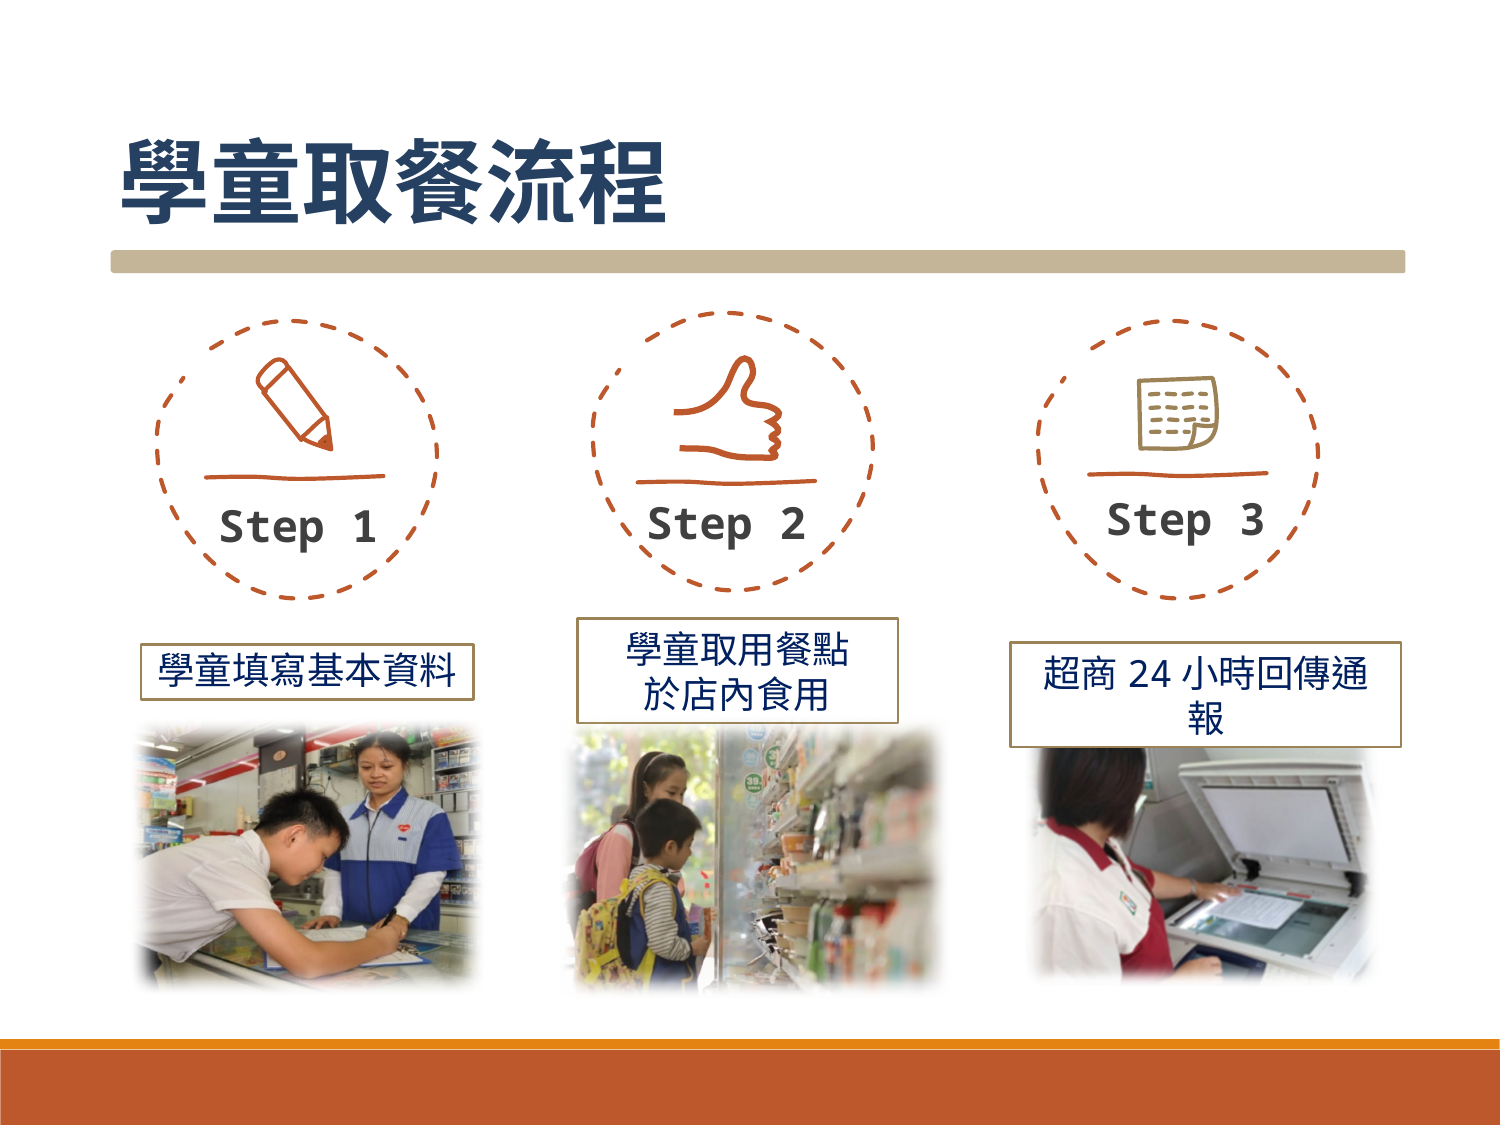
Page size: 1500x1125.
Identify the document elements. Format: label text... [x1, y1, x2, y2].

text_box [673, 358, 779, 458]
text_box [1087, 471, 1268, 478]
text_box 學童取用餐點 於店內食用 [576, 617, 899, 712]
picture [1022, 713, 1382, 991]
text_box [650, 556, 821, 592]
text_box [155, 319, 439, 535]
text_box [257, 358, 322, 461]
text_box 超商24小時回傳通報 [1009, 641, 1402, 748]
text_box [1036, 319, 1320, 539]
text_box [1084, 553, 1277, 600]
text_box Step 3 [1072, 483, 1300, 553]
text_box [1138, 377, 1218, 450]
text_box [591, 311, 874, 538]
text_box [636, 479, 817, 486]
text_box [208, 560, 391, 600]
text_box [204, 474, 385, 481]
text_box Step 2 [612, 487, 840, 556]
text_box 學童取餐流程 [103, 117, 1454, 243]
picture [129, 716, 486, 998]
picture [557, 714, 950, 1000]
text_box Step 1 [185, 490, 412, 560]
text_box [109, 248, 1407, 275]
text_box 學童填寫基本資料 [140, 643, 475, 701]
